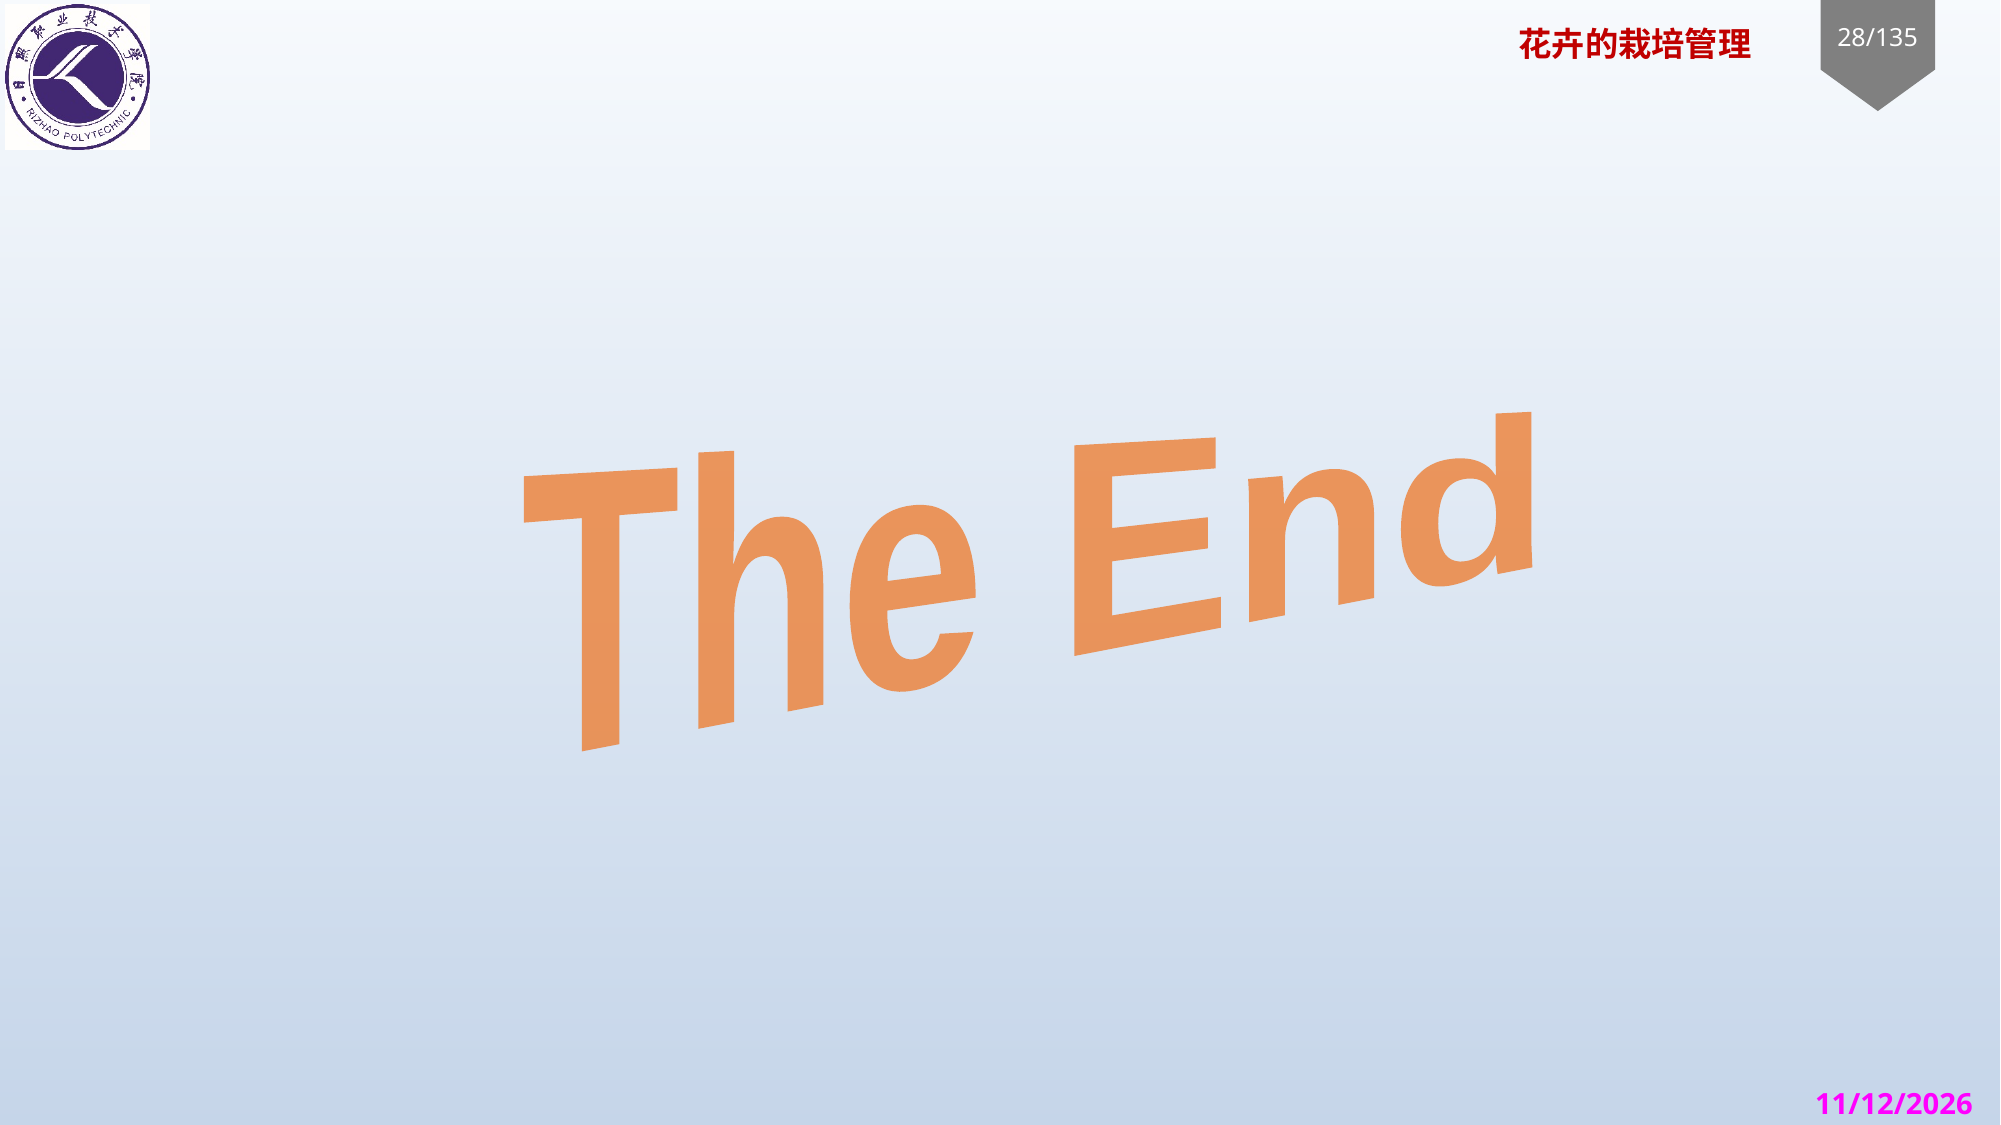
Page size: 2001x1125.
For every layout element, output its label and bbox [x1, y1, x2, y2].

picture [5, 4, 150, 150]
